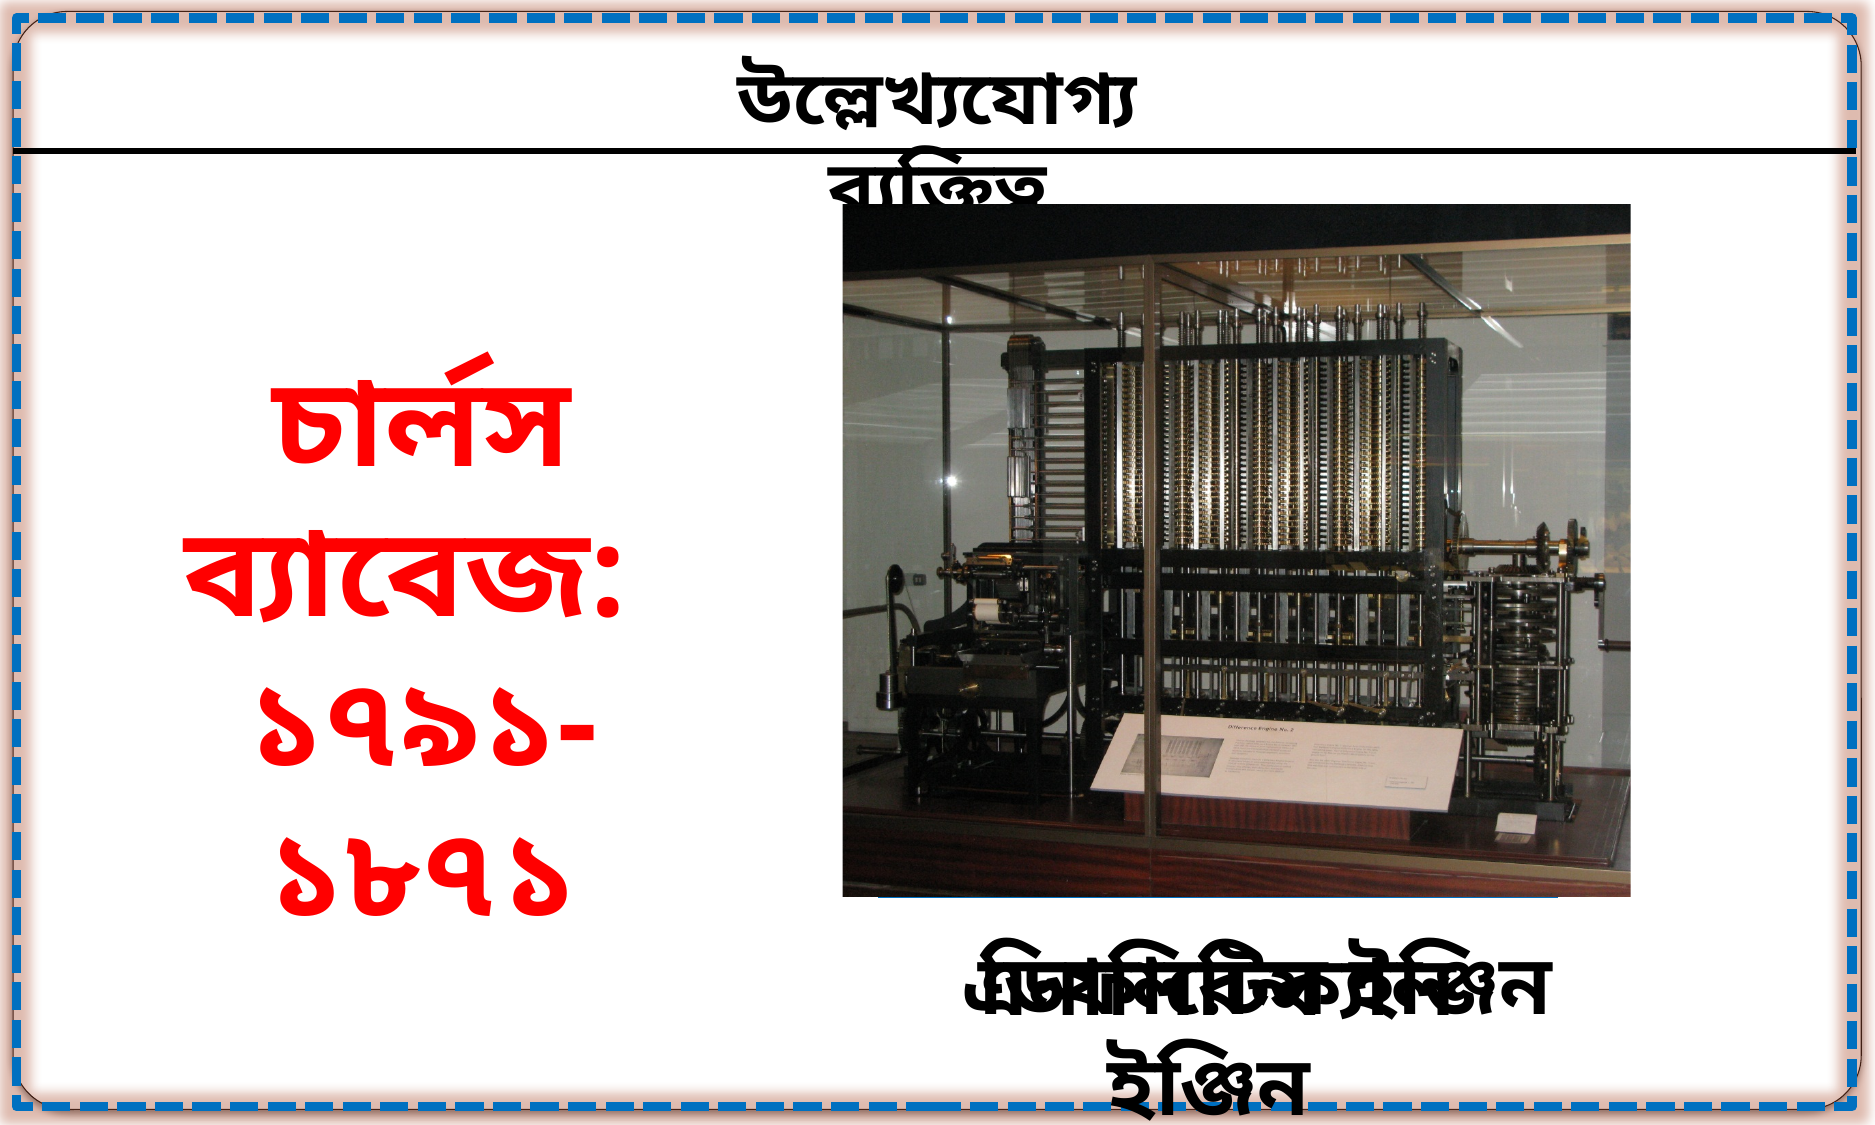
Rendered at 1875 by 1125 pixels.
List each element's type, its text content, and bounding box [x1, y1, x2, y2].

picture [842, 204, 1631, 898]
text_box উল্লেখ্যযোগ্য ব্যক্তিত্ব [627, 42, 1248, 148]
text_box এনালিটিক্যাল ইঞ্জিন [898, 925, 1519, 1125]
text_box চার্লস ব্যাবেজ: ১৭৯১-১৮৭১ [111, 333, 732, 949]
text_box ডিফারেন্স ইঞ্জিন [955, 924, 1576, 1040]
text_box উল্লেখ্যযোগ্য ব্যক্তিত্ব [627, 163, 1248, 237]
